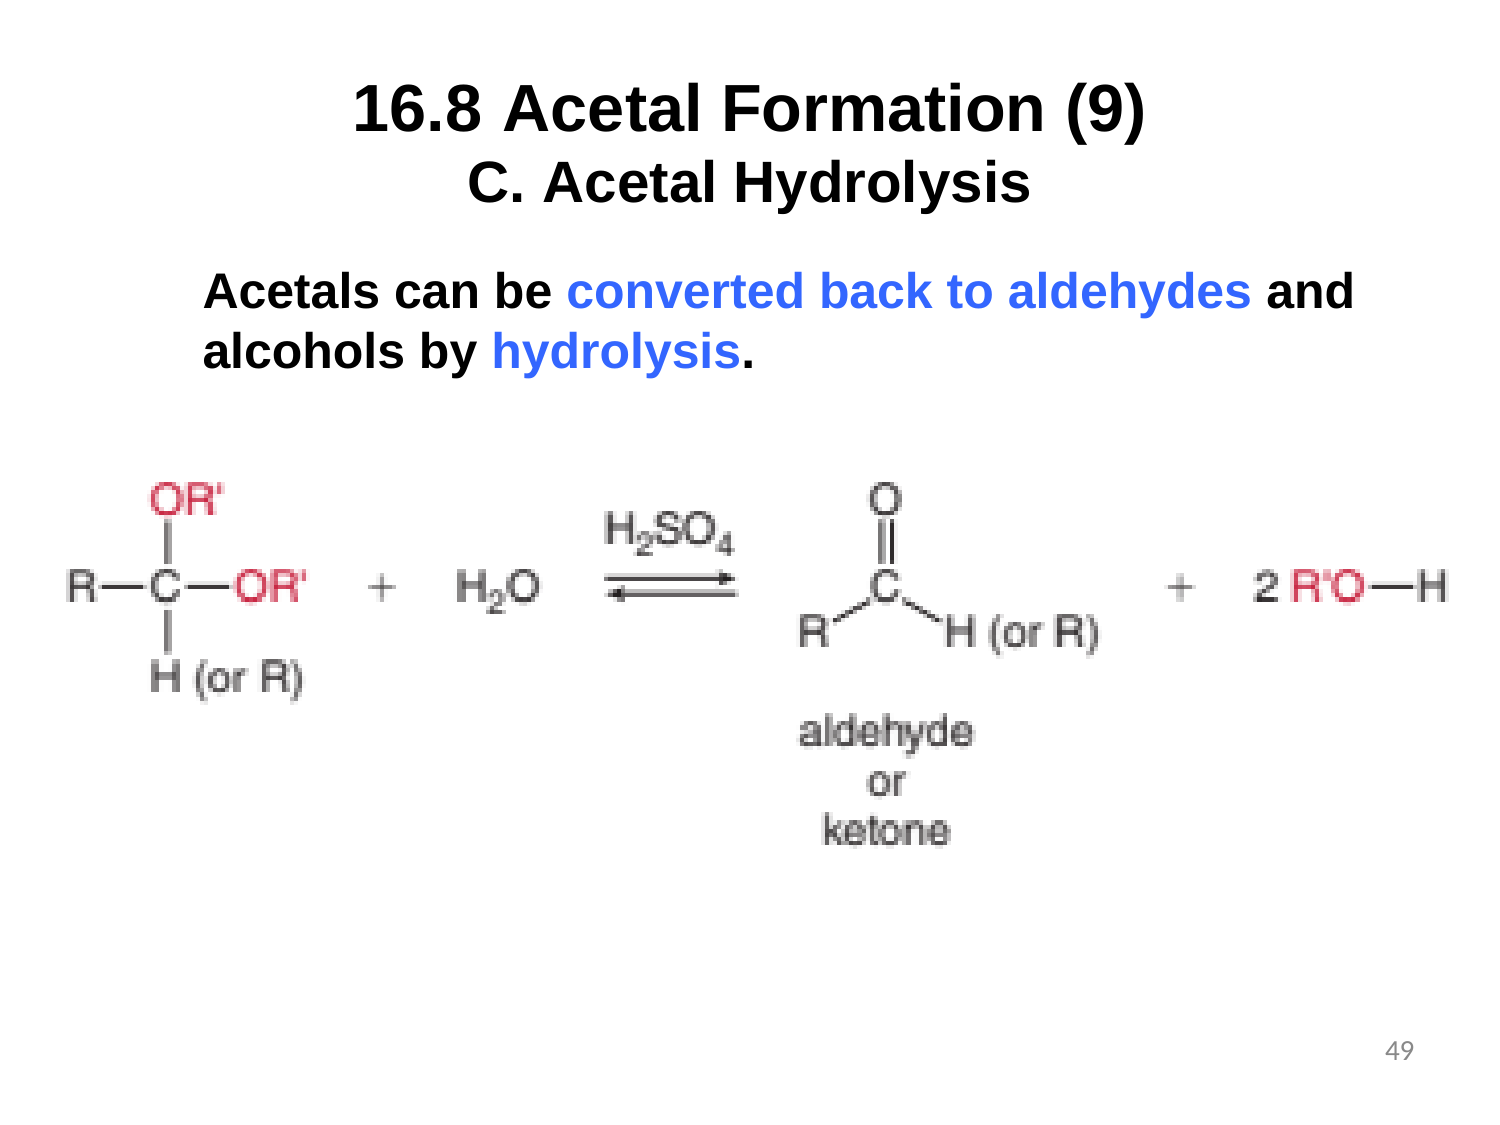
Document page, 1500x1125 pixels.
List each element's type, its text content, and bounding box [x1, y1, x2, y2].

title 16.8 Acetal Formation (9) [330, 75, 1170, 135]
list Acetals can be converted back to aldehydes and alcohols by hydrolysis. [187, 251, 1400, 402]
list Acetal Hydrolysis [452, 136, 1083, 200]
picture [62, 474, 1454, 851]
